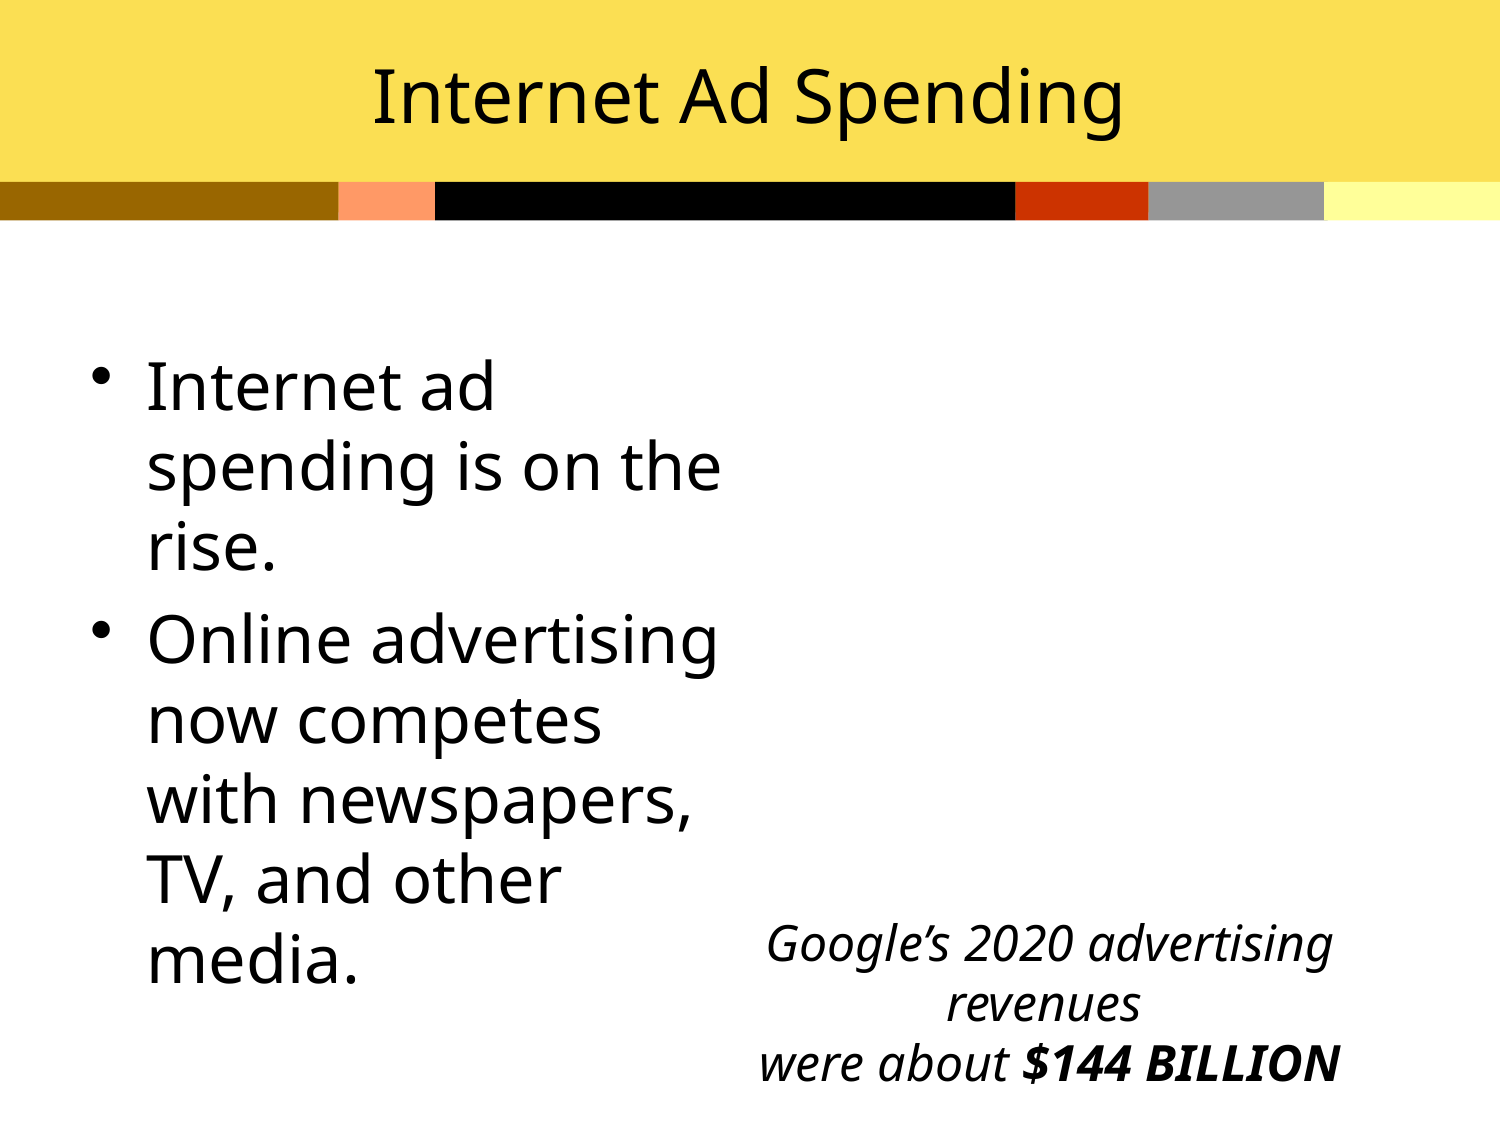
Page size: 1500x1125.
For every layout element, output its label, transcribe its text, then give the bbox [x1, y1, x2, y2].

list Google’s 2020 advertising revenues were about $144 BILLION [660, 904, 1441, 1044]
list Internet ad spending is on the rise. Online advertising now competes with newspapers, TV, and other media. [74, 336, 804, 986]
title Internet Ad Spending [74, 0, 1426, 188]
